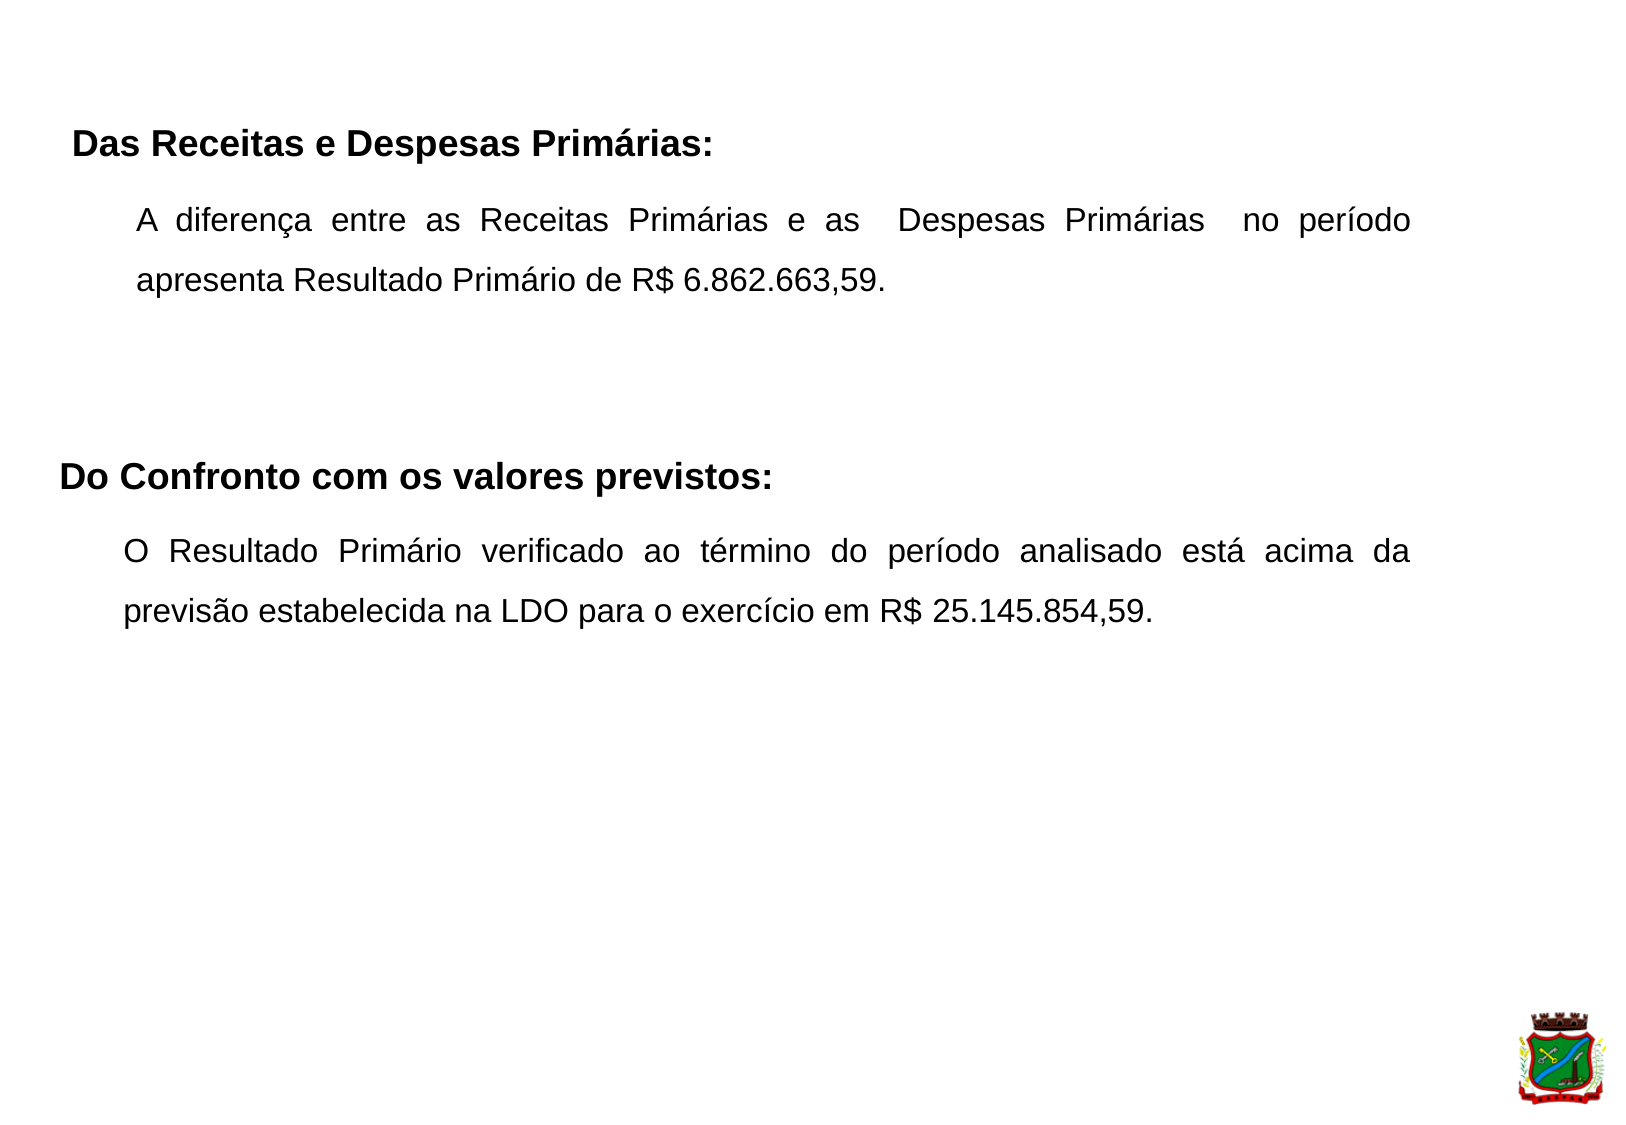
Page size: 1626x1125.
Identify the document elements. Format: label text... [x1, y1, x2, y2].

picture [1516, 1011, 1610, 1107]
text_box Do Confronto com os valores previstos: [44, 444, 790, 505]
text_box Das Receitas e Despesas Primárias: [57, 111, 730, 171]
text_box A diferença entre as Receitas Primárias e as Despesas Primárias no período apresenta Resultado Primário de R$ 6.862.663,59. [121, 170, 1429, 306]
text_box O Resultado Primário verificado ao término do período analisado está acima da previsão estabelecida na LDO para o exercício em R$ 25.145.854,59. [108, 501, 1427, 637]
